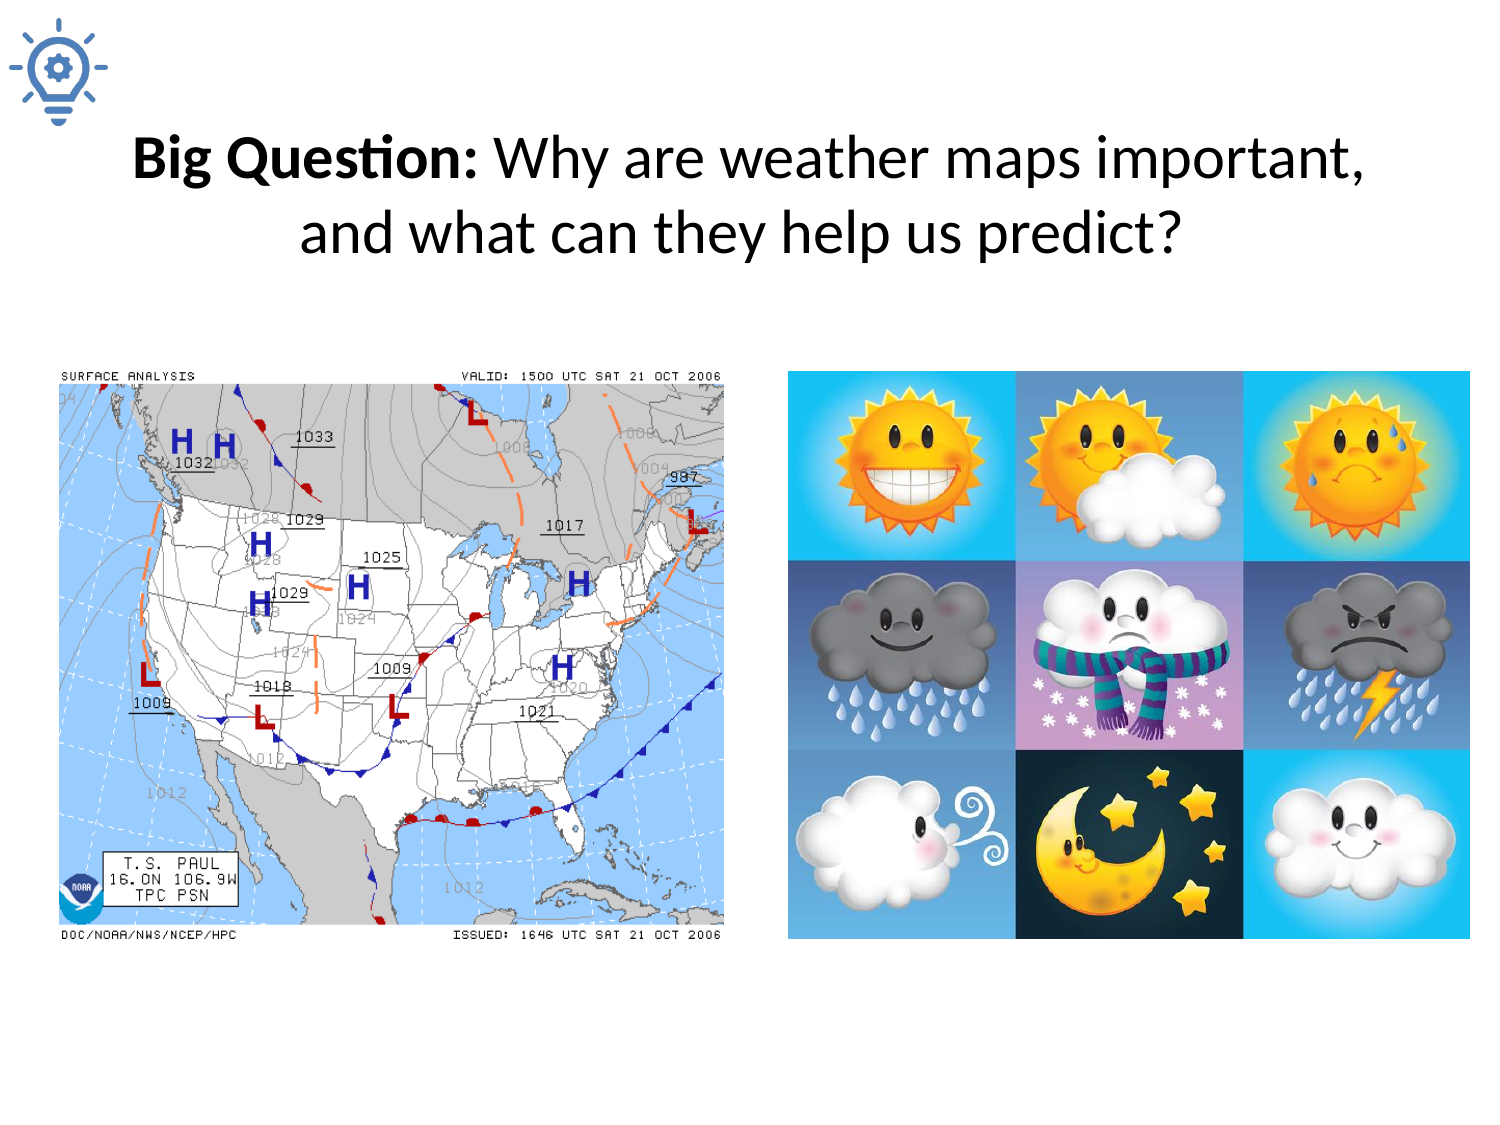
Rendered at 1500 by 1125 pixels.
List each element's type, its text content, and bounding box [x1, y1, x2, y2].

text_box [0, 13, 119, 133]
text_box Big Question: Why are weather maps important, and what can they help us predict? [76, 109, 1424, 274]
picture [59, 370, 1500, 939]
